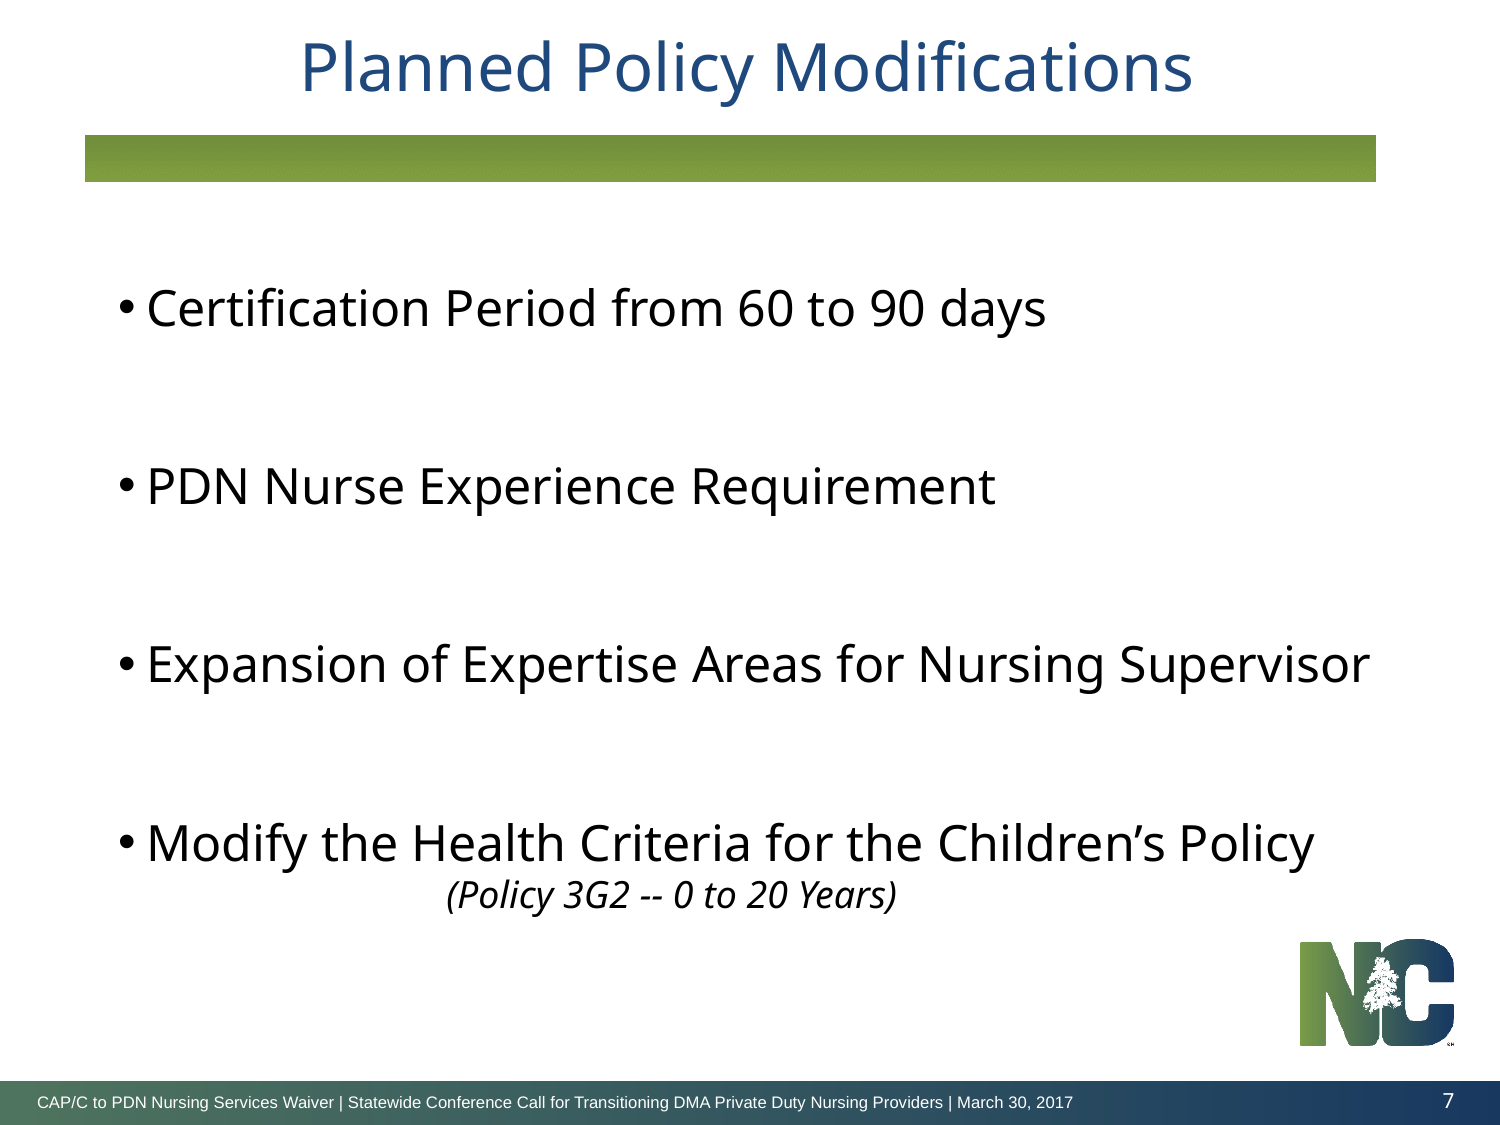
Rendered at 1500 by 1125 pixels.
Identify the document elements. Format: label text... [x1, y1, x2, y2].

list Planned Policy Modifications [103, 13, 1394, 113]
picture [1300, 939, 1454, 1046]
list Certification Period from 60 to 90 days PDN Nurse Experience Requirement Expansion of Expertise Areas for Nursing Supervisor Modify the Health Criteria for the Children’s Policy (Policy 3G2 -- 0 to 20 Years) [103, 268, 1394, 810]
picture [85, 135, 1376, 182]
text_box CAP/C to PDN Nursing Services Waiver | Statewide Conference Call for Transitioning DMA Private Duty Nursing Providers | March 30, 2017 [22, 1084, 1201, 1119]
slide_number 7 [1201, 1090, 1470, 1114]
